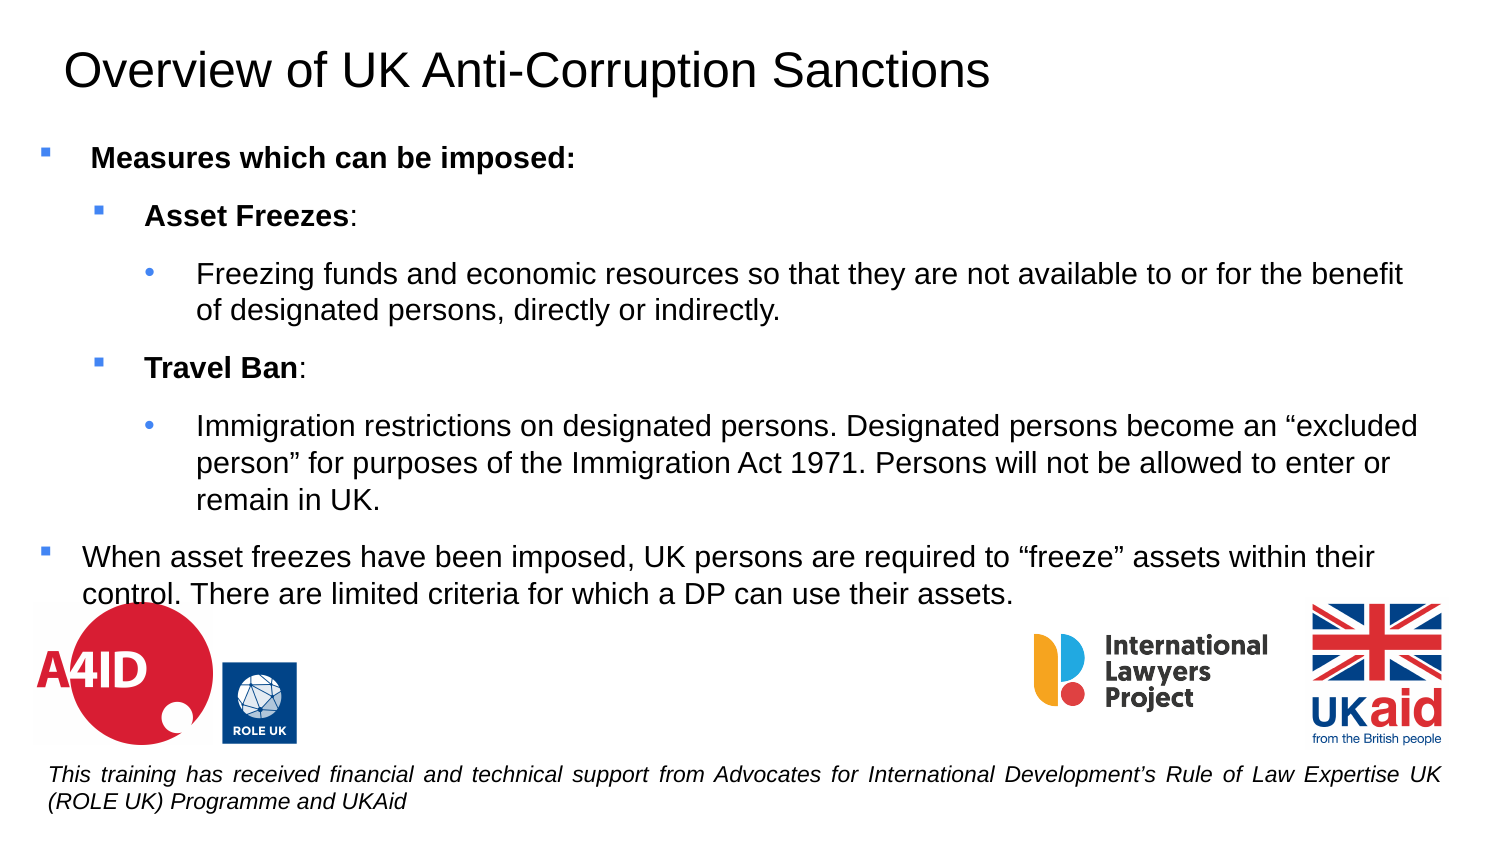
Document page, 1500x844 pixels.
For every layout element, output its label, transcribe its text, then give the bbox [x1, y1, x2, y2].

picture [1033, 633, 1269, 714]
title Overview of UK Anti-Corruption Sanctions [47, 14, 1411, 113]
text_box This training has received financial and technical support from Advocates for International Development’s Rule of Law Expertise UK (ROLE UK) Programme and UKAid [33, 744, 1458, 830]
picture [1305, 596, 1450, 750]
picture [32, 601, 213, 745]
text_box Measures which can be imposed: Asset Freezes: Freezing funds and economic resources so that they are not available to or for the benefit of designated persons, directly or indirectly. Travel Ban: Immigration restrictions on designated persons. Designated persons become an “excluded person” for purposes of the Immigration Act 1971. Persons will not be allowed to enter or remain in UK. When asset freezes have been imposed, UK persons are required to “freeze” assets within their control. There are limited criteria for which a DP can use their assets. [23, 72, 1435, 621]
picture [221, 661, 298, 745]
